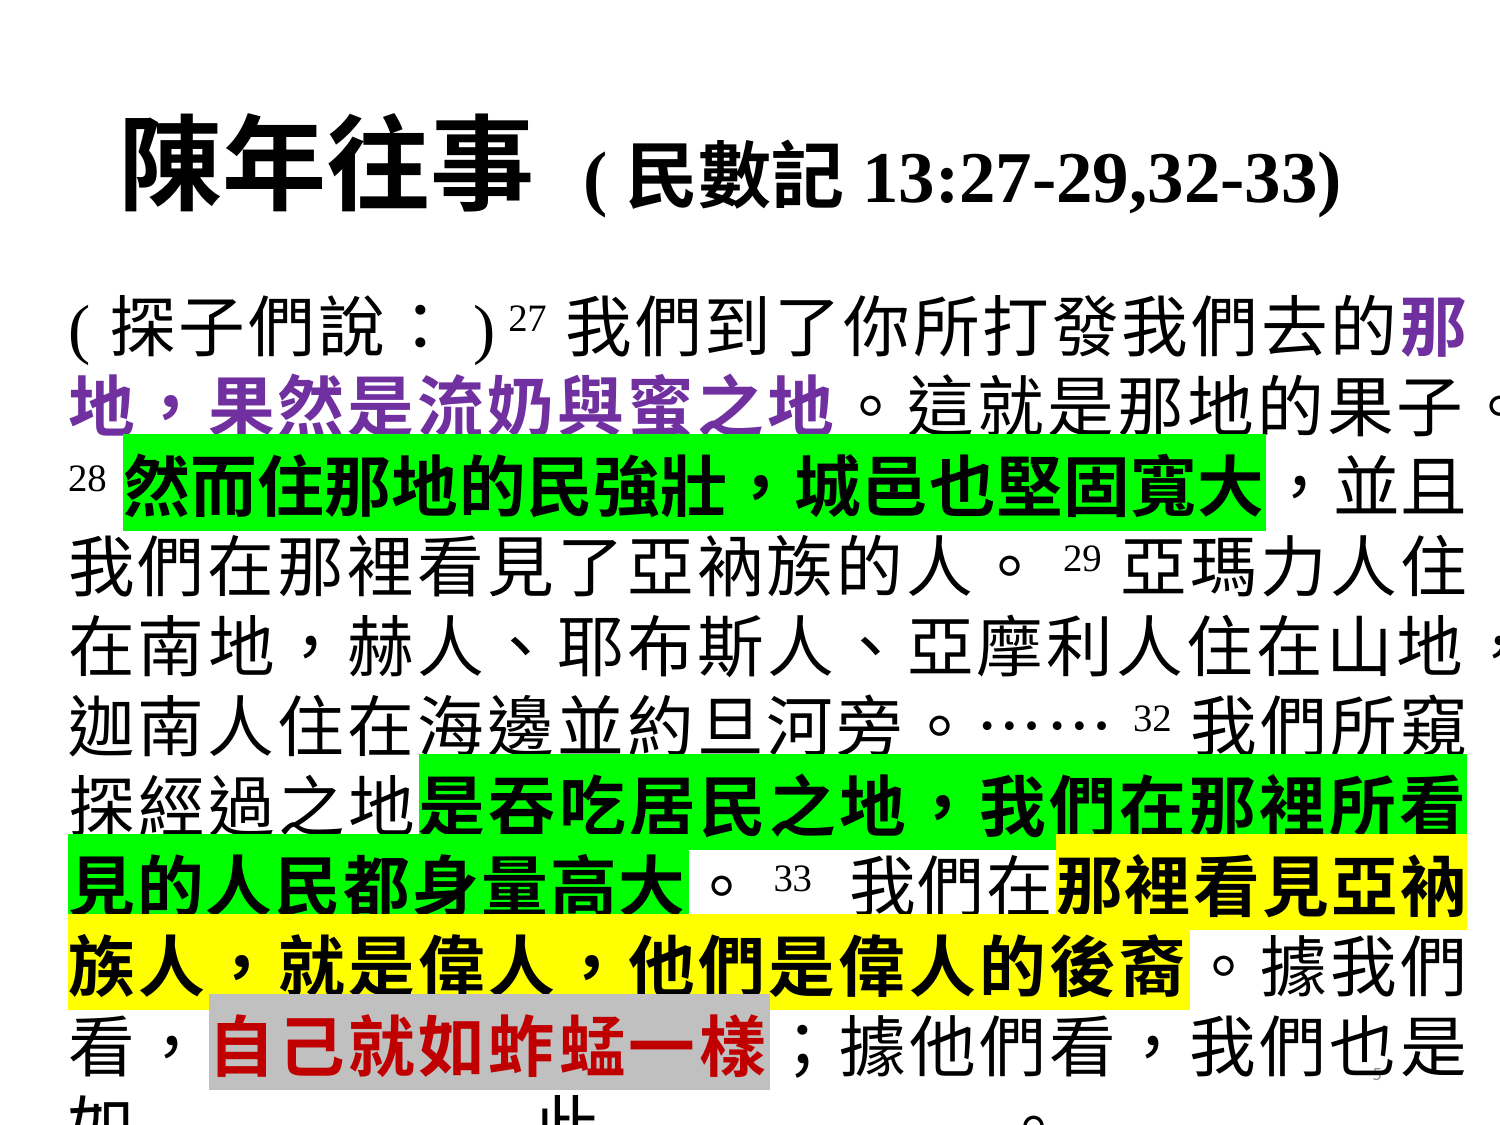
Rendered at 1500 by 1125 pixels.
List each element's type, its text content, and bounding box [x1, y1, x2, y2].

title 陳年往事 (民數記13:27-29,32-33) [103, 59, 1397, 277]
list (探子們說：) 27我們到了你所打發我們去的那地，果然是流奶與蜜之地。這就是那地的果子。28然而住那地的民強壯，城邑也堅固寬大，並且我們在那裡看見了亞衲族的人。29亞瑪力人住在南地，赫人、耶布斯人、亞摩利人住在山地，迦南人住在海邊並約旦河旁。……32我們所窺探經過之地是吞吃居民之地，我們在那裡所看見的人民都身量高大。33 我們在那裡看見亞衲族人，就是偉人，他們是偉人的後裔。據我們看，自己就如蚱蜢一樣；據他們看，我們也是如此。 [53, 277, 1483, 1103]
slide_number 5 [1059, 1042, 1397, 1103]
